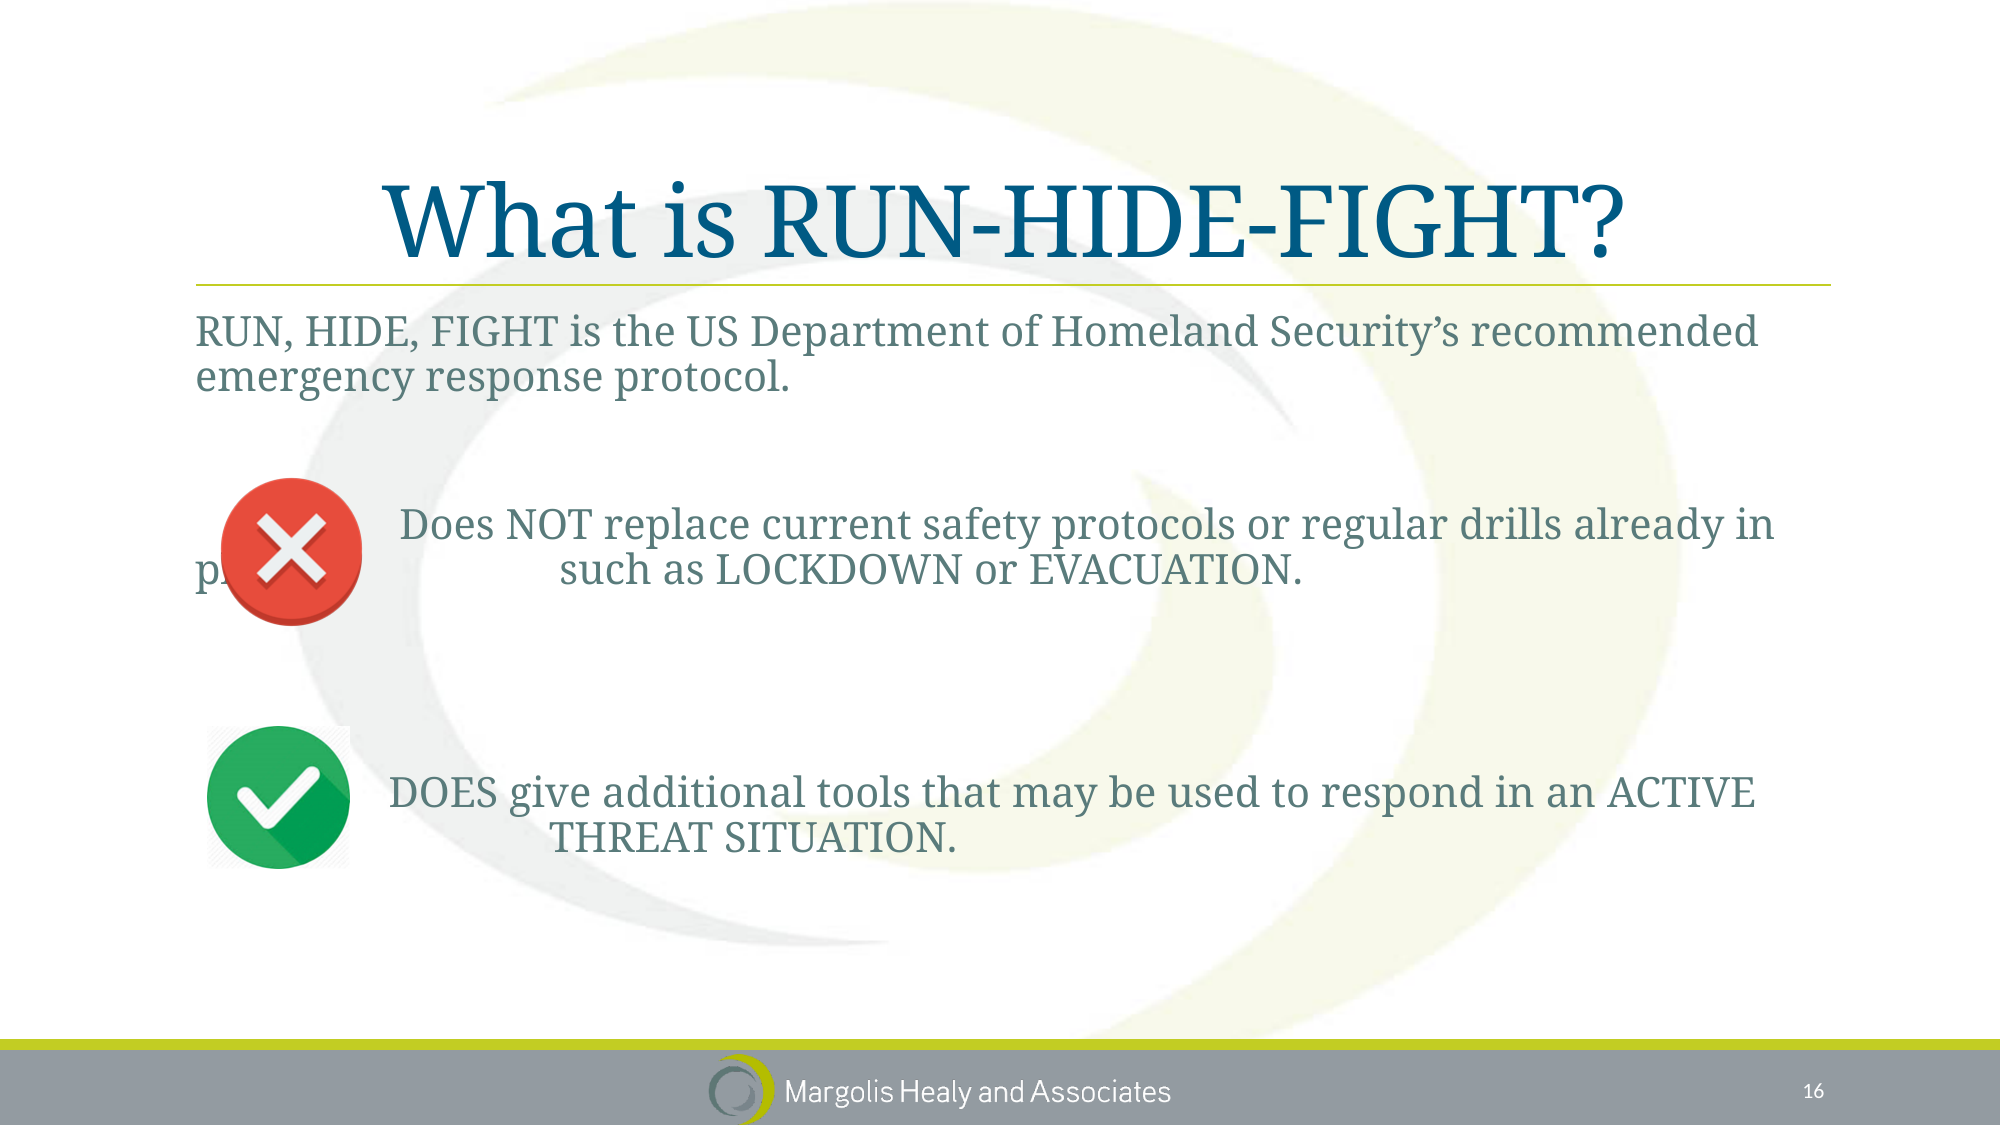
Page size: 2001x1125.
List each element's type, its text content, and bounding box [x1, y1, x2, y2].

slide_number 16 [1624, 1059, 1840, 1120]
list RUN, HIDE, FIGHT is the US Department of Homeland Security’s recommended emergency response protocol. Does NOT replace current safety protocols or regular drills already in place such as LOCKDOWN or EVACUATION. DOES give additional tools that may be used to respond in an ACTIVE THREAT SITUATION. [180, 302, 1830, 963]
picture [701, 1054, 1178, 1125]
picture [0, 0, 2001, 1125]
title What is RUN-HIDE-FIGHT? [180, 47, 1830, 285]
